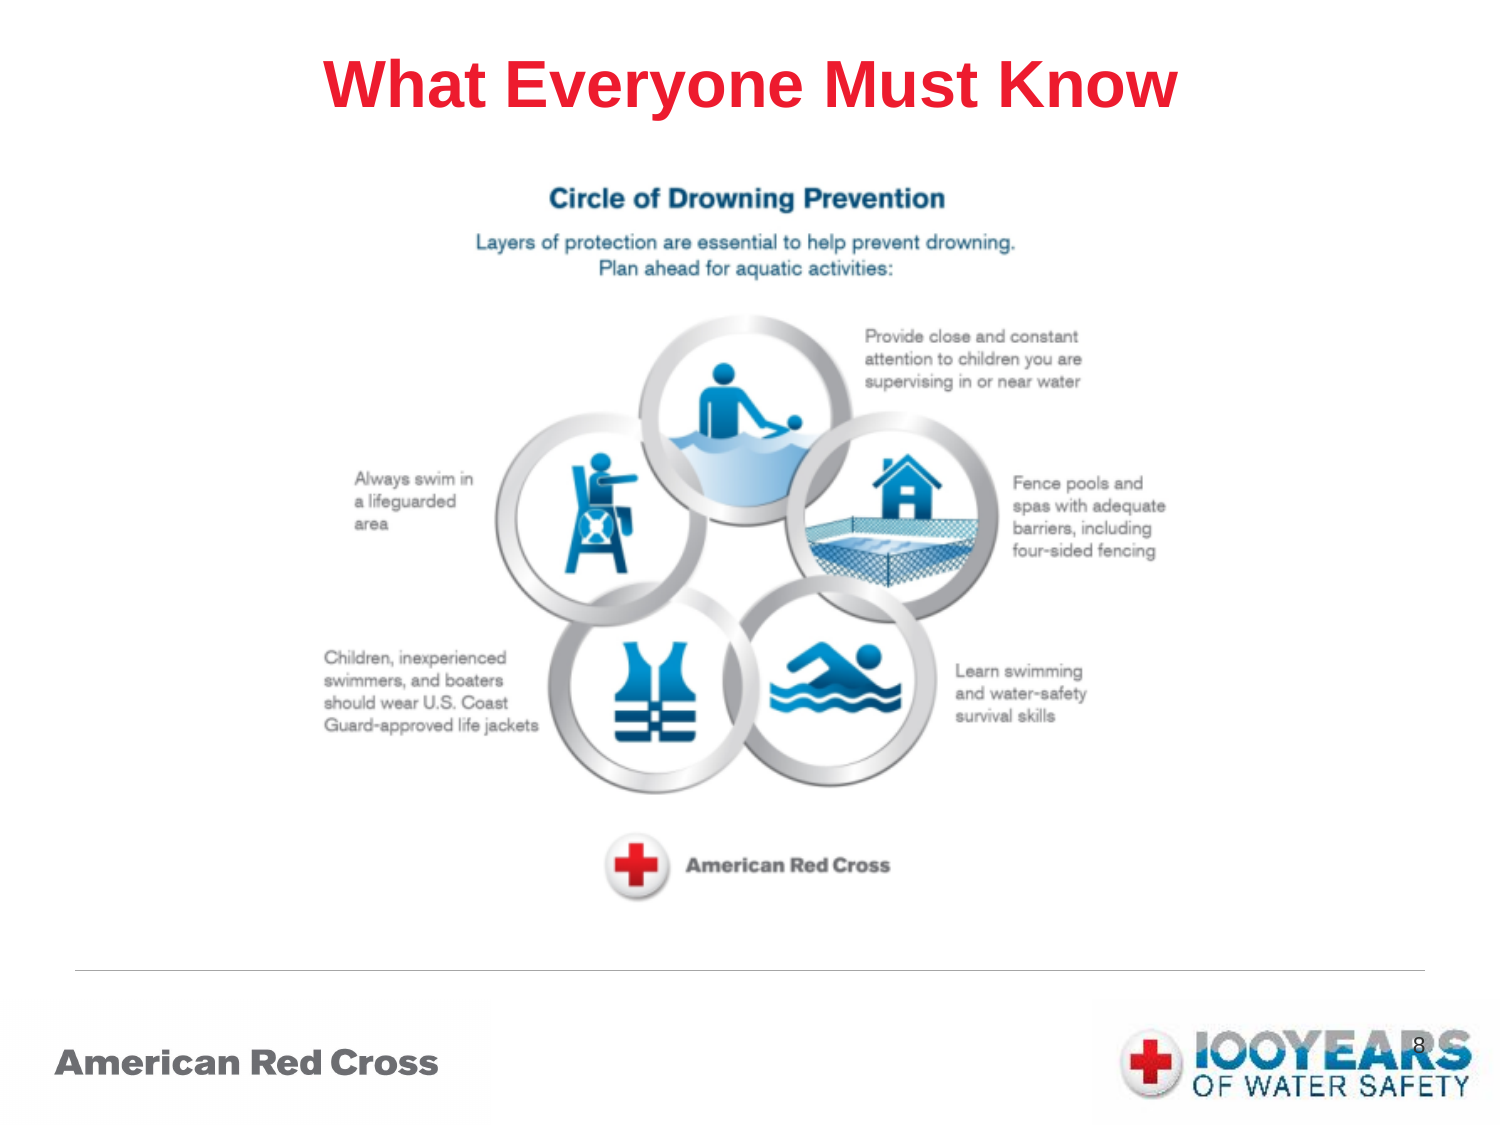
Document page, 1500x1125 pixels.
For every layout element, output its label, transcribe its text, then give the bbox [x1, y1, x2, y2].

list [288, 148, 1201, 931]
title What Everyone Must Know [76, 0, 1427, 162]
slide_number 7 [1339, 1023, 1441, 1054]
picture [1092, 999, 1500, 1125]
